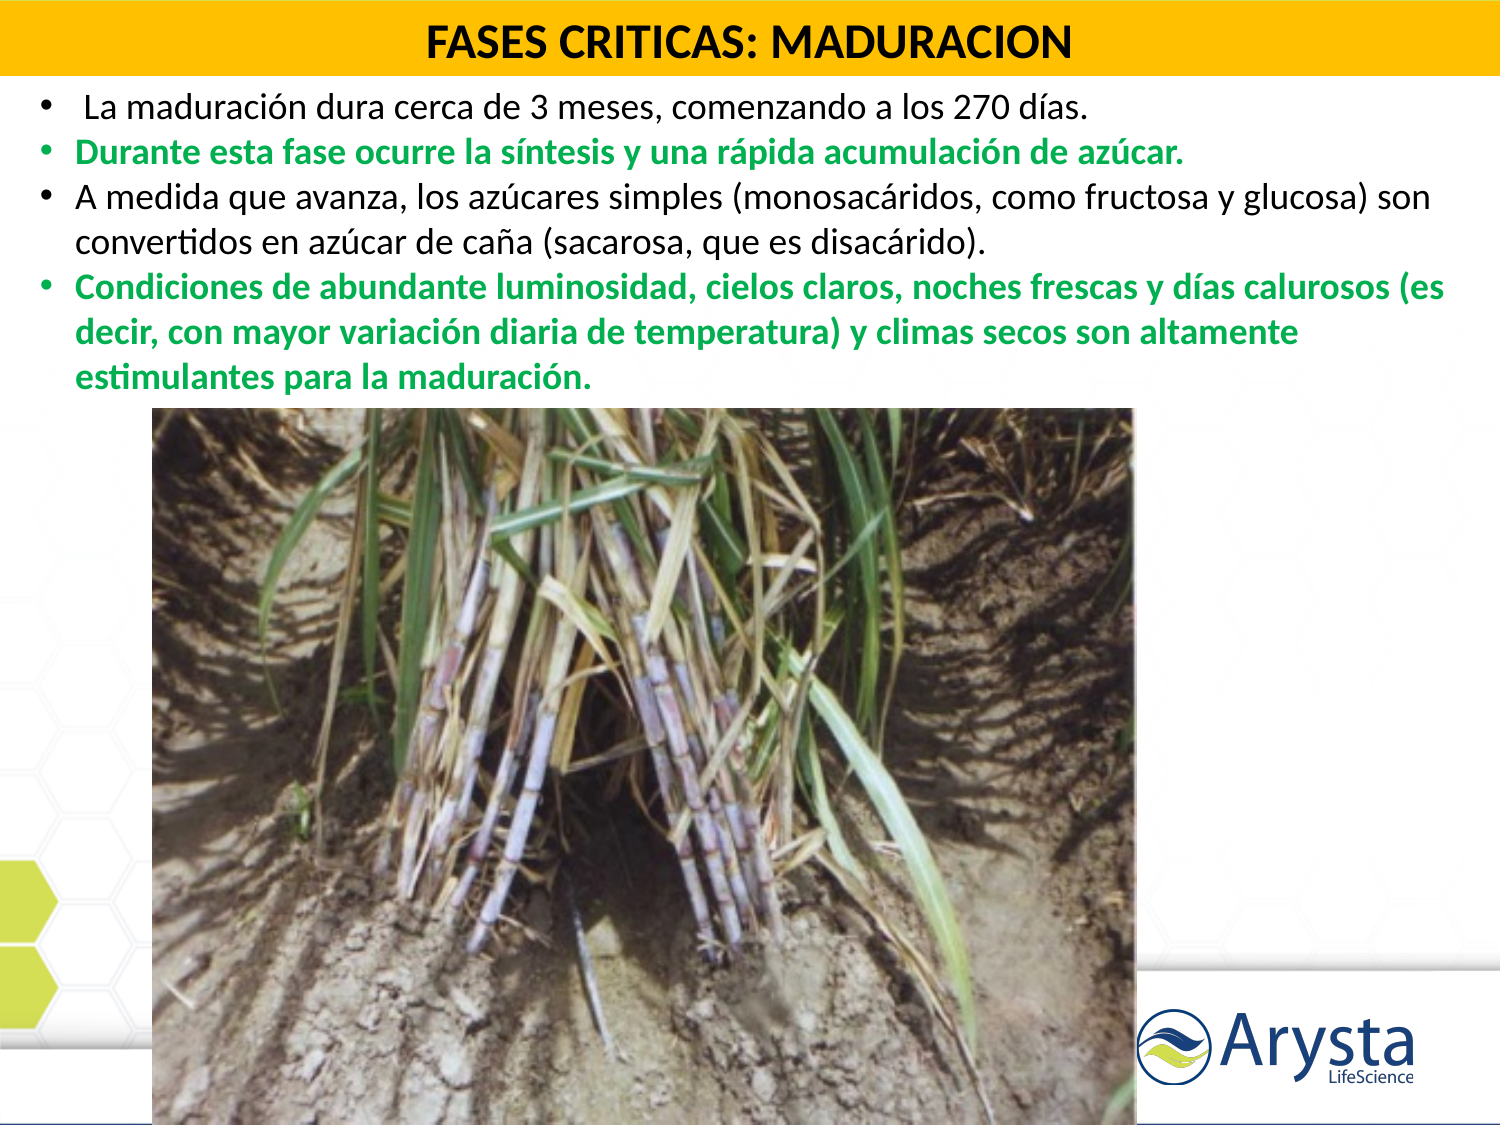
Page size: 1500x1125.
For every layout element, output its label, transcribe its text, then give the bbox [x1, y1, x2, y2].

picture [0, 76, 1500, 1125]
text_box FASES CRITICAS: MADURACION [0, 1, 1500, 76]
text_box La maduración dura cerca de 3 meses, comenzando a los 270 días. Durante esta fase ocurre la síntesis y una rápida acumulación de azúcar. A medida que avanza, los azúcares simples (monosacáridos, como fructosa y glucosa) son convertidos en azúcar de caña (sacarosa, que es disacárido). Condiciones de abundante luminosidad, cielos claros, noches frescas y días calurosos (es decir, con mayor variación diaria de temperatura) y climas secos son altamente estimulantes para la maduración. [24, 76, 1500, 405]
